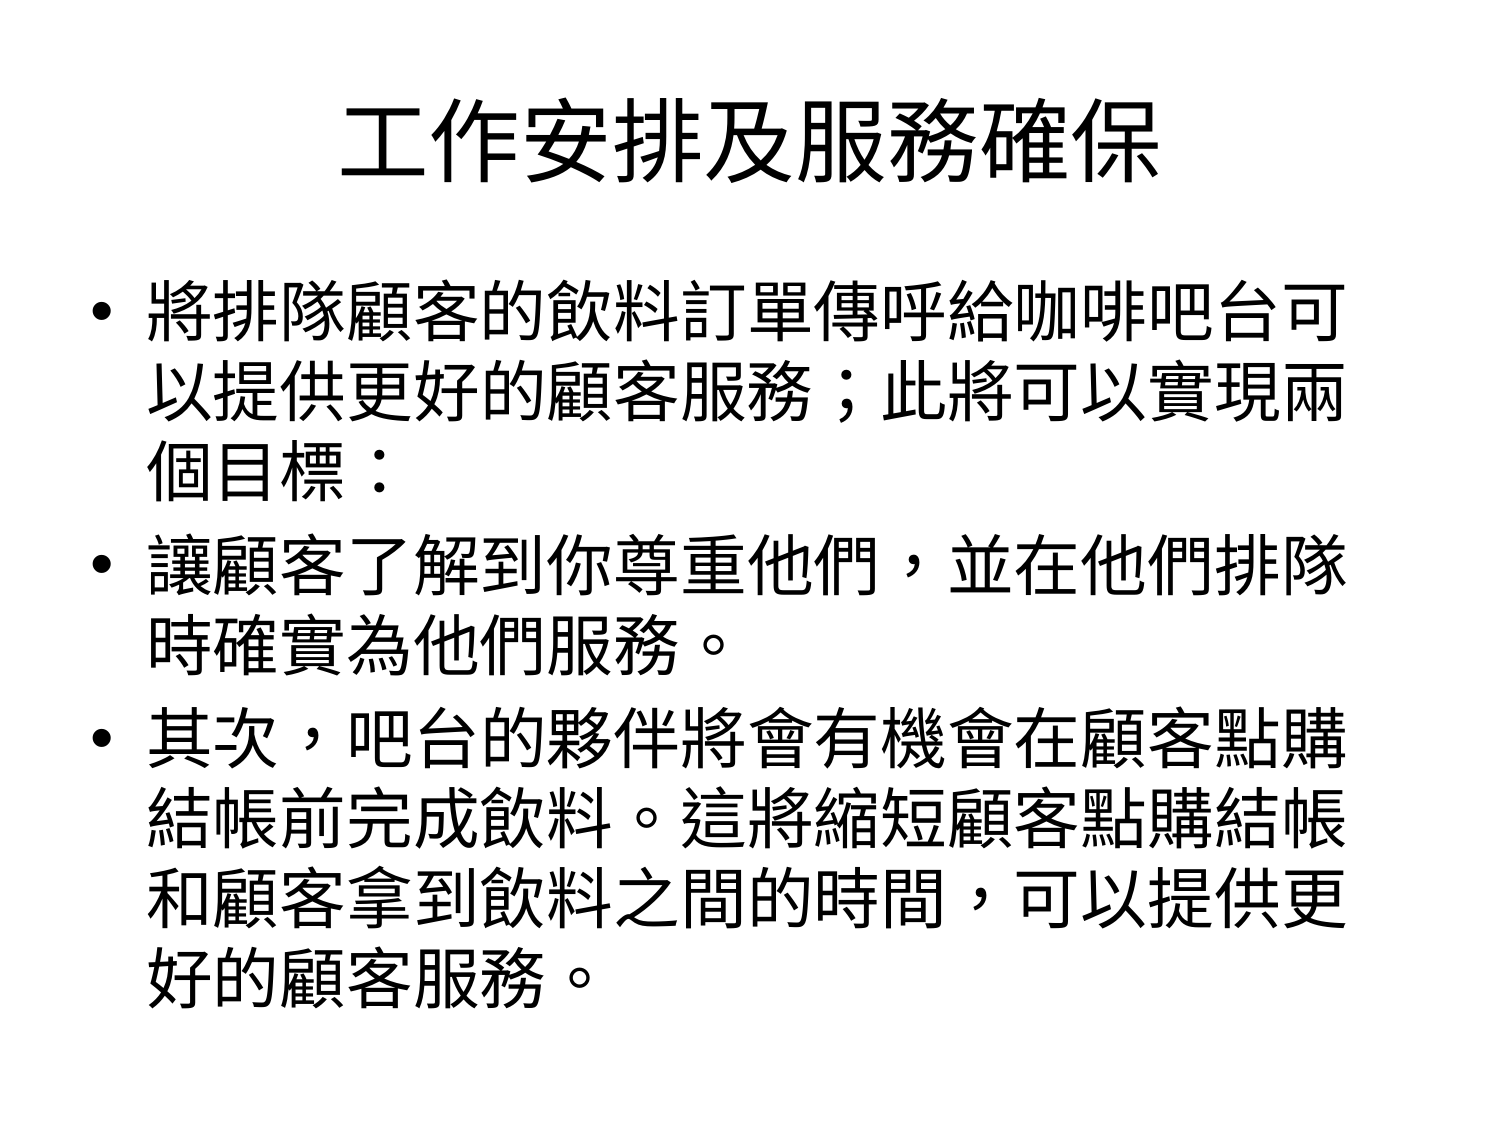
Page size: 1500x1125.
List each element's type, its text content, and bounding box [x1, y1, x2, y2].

list 將排隊顧客的飲料訂單傳呼給咖啡吧台可以提供更好的顧客服務；此將可以實現兩個目標： 讓顧客了解到你尊重他們，並在他們排隊時確實為他們服務。 其次，吧台的夥伴將會有機會在顧客點購結帳前完成飲料。這將縮短顧客點購結帳和顧客拿到飲料之間的時間，可以提供更好的顧客服務。 [75, 262, 1425, 1071]
title 工作安排及服務確保 [75, 45, 1425, 233]
